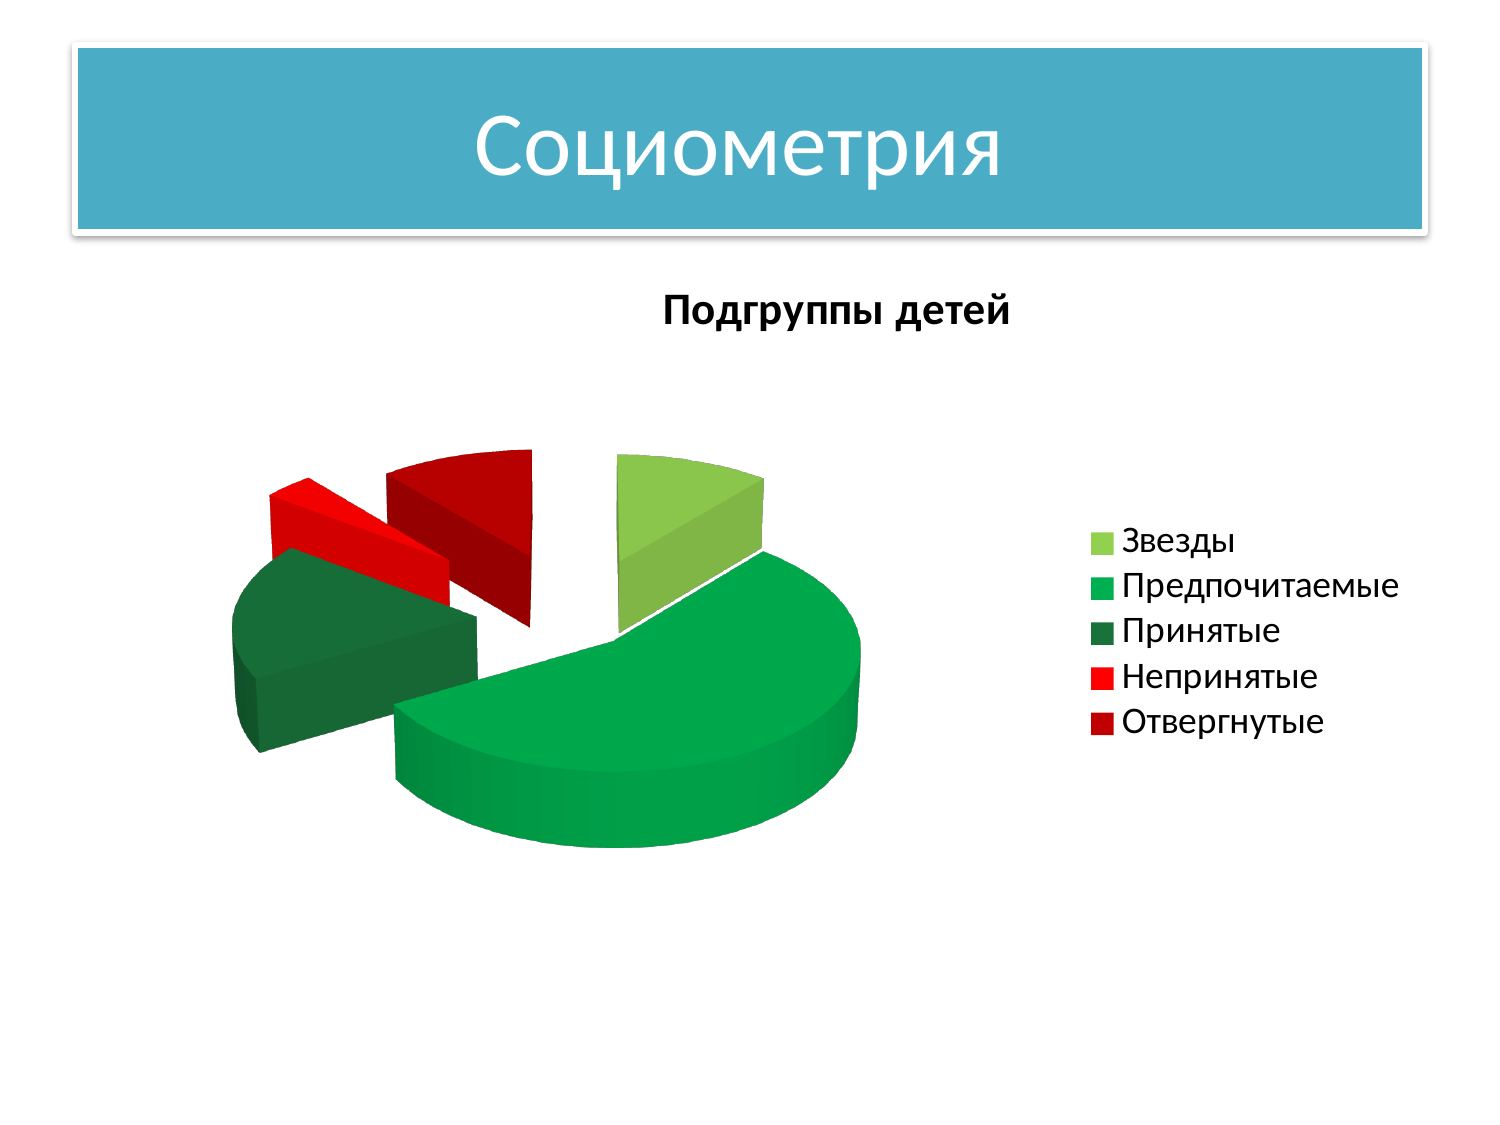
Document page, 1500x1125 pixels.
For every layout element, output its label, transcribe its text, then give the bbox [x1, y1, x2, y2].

chart [74, 262, 1426, 1006]
title Социометрия [72, 42, 1428, 236]
